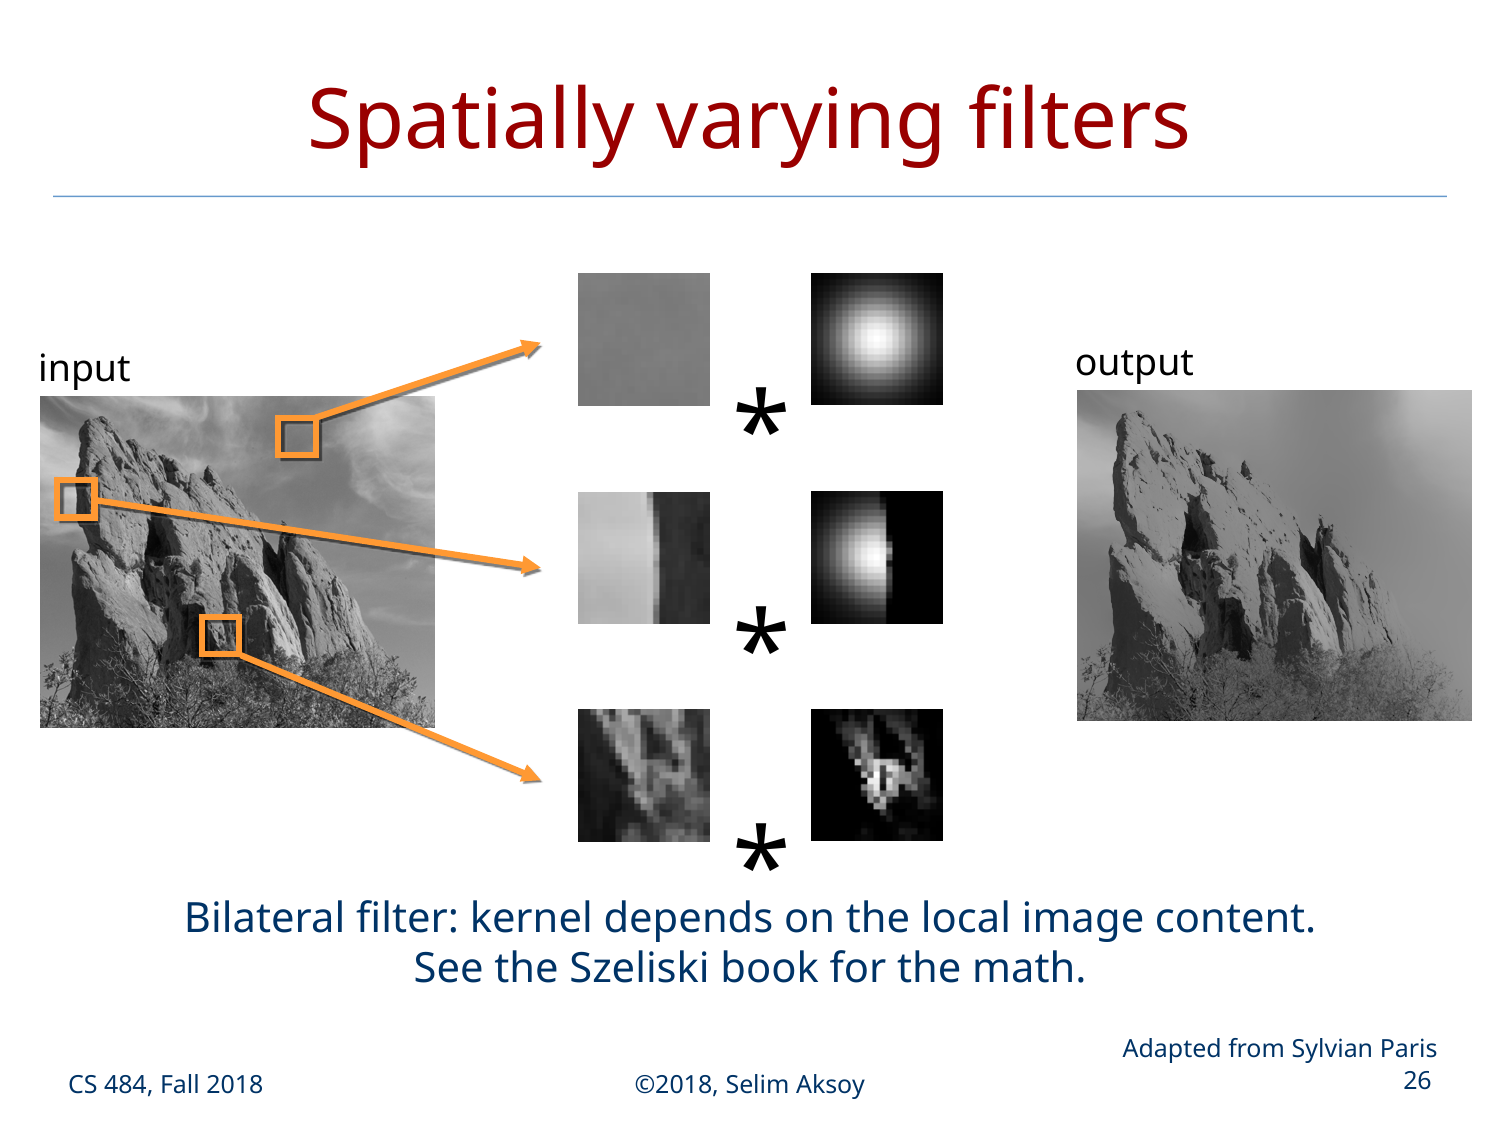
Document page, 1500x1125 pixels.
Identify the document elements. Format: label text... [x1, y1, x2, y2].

title Spatially varying filters [53, 31, 1447, 173]
slide_number 26 [1134, 1070, 1448, 1107]
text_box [28, 231, 1472, 842]
footer ©2018, Selim Aksoy [511, 1052, 988, 1107]
text_box Bilateral filter: kernel depends on the local image content. See the Szeliski book for the math. [53, 882, 1447, 999]
text_box Adapted from Sylvian Paris [890, 1025, 1453, 1070]
slide_number CS 484, Fall 2018 [52, 1052, 366, 1107]
